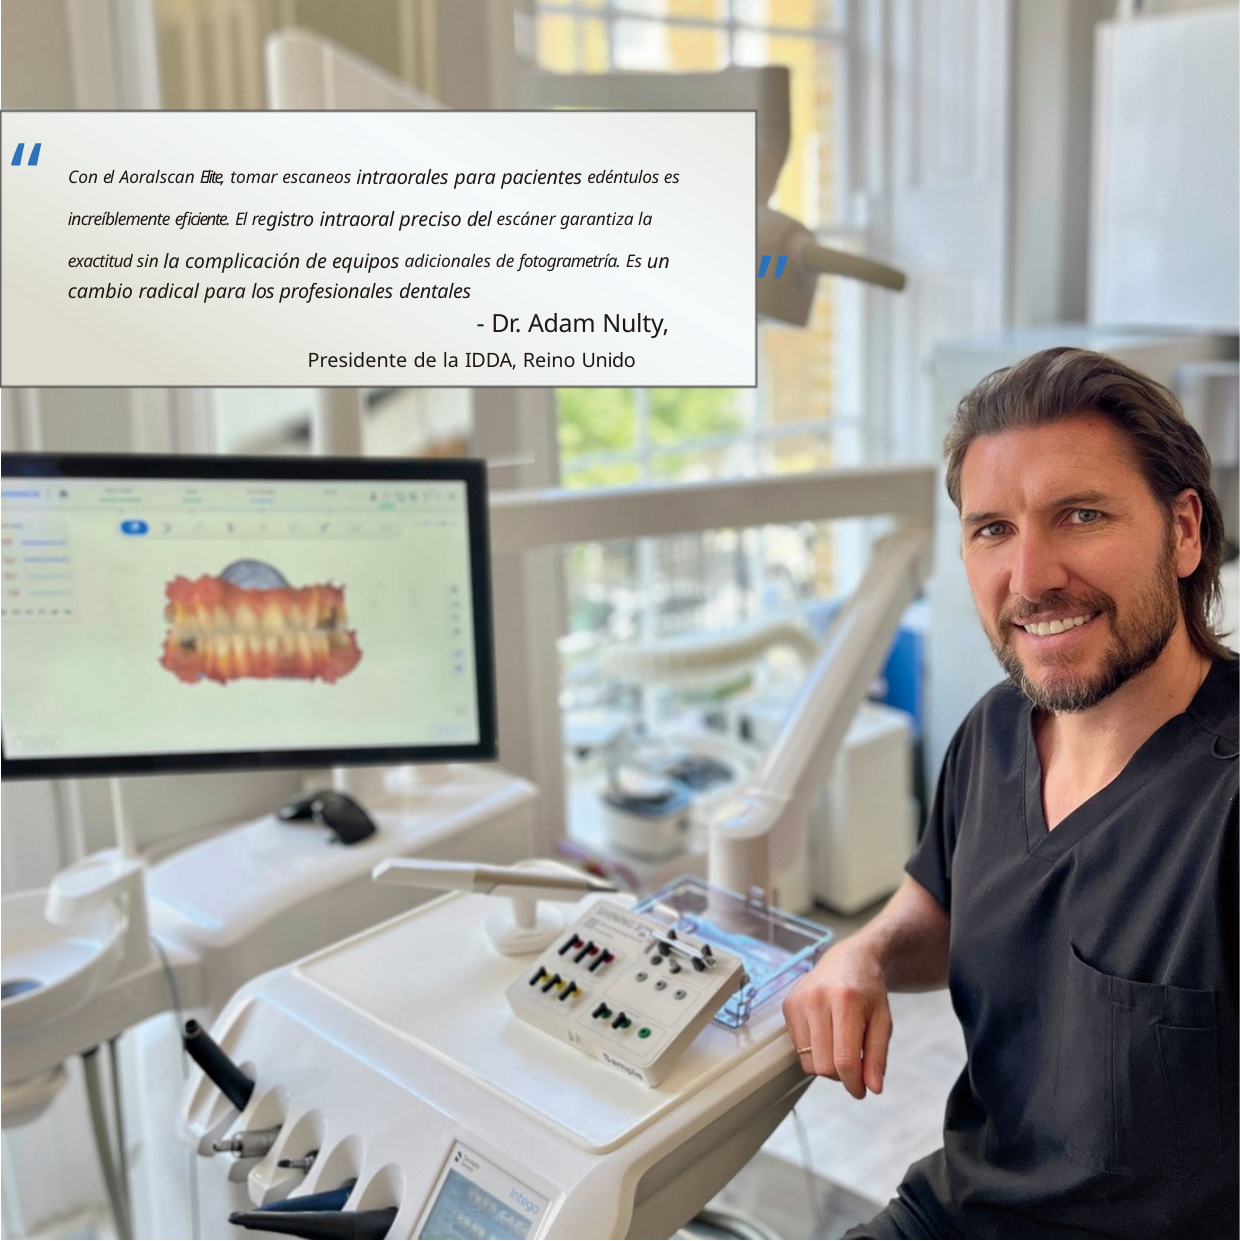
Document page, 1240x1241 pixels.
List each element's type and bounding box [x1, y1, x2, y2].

text_box [0, 0, 1240, 1240]
